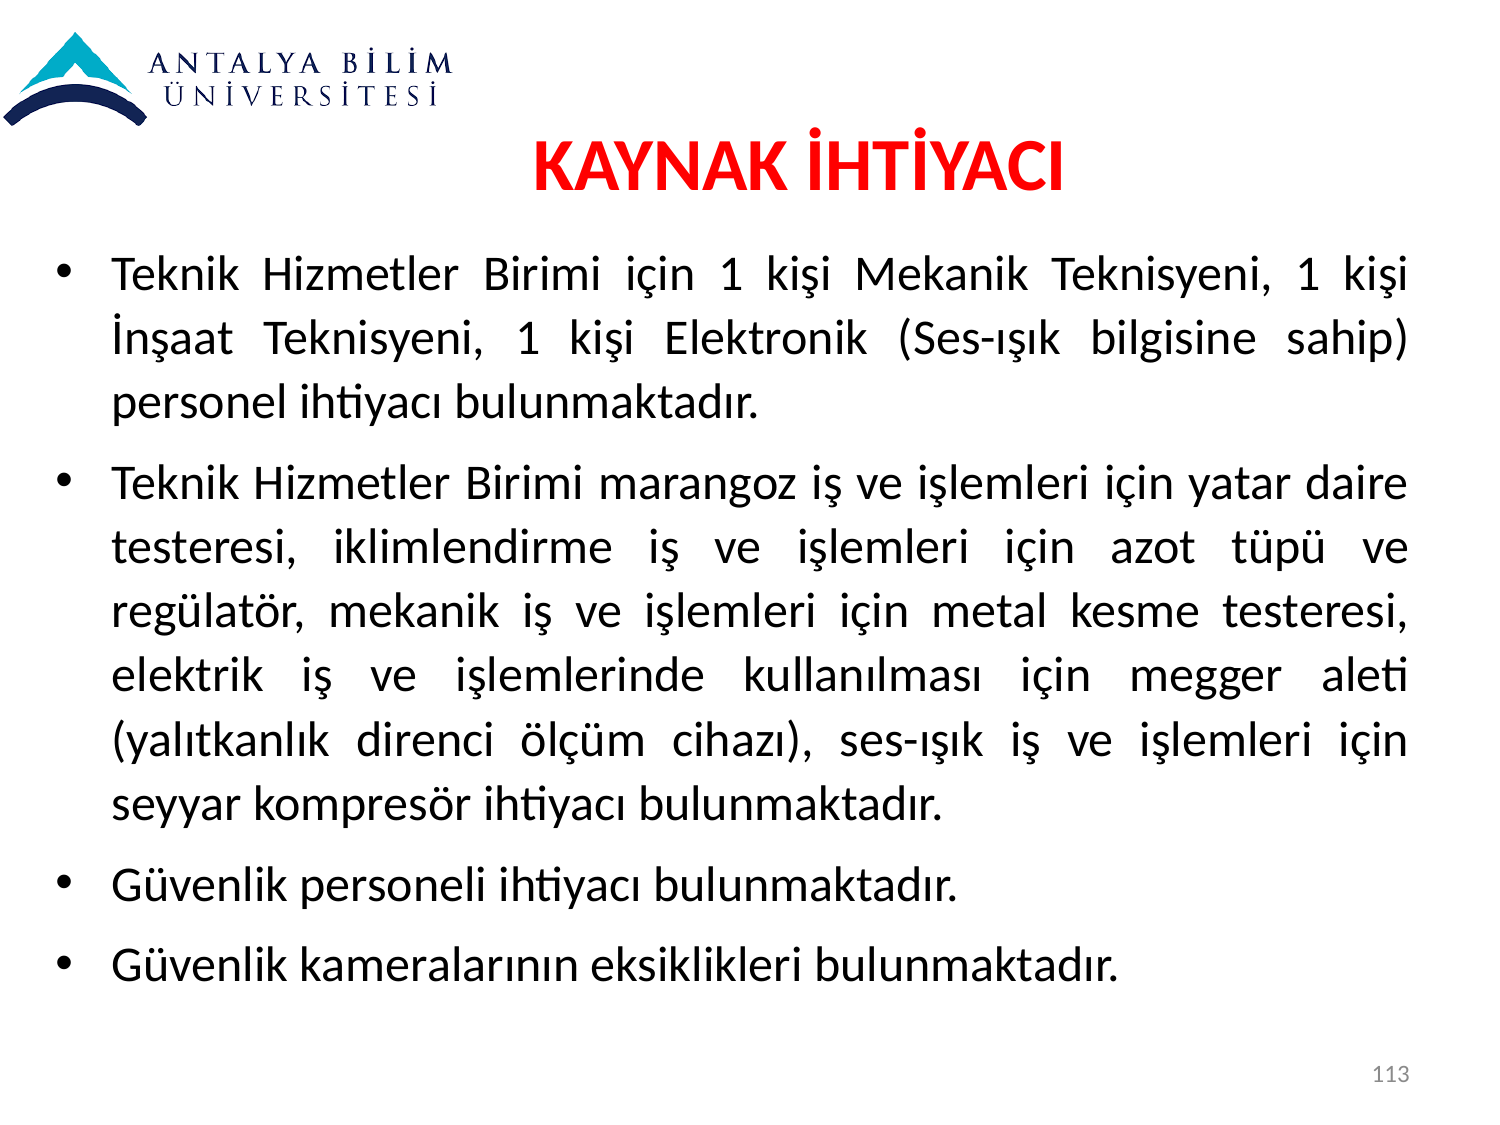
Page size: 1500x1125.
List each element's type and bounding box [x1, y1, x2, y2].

picture [3, 30, 453, 126]
slide_number [1074, 1042, 1425, 1103]
text_box [227, 108, 1374, 213]
text_box [40, 228, 1425, 1000]
